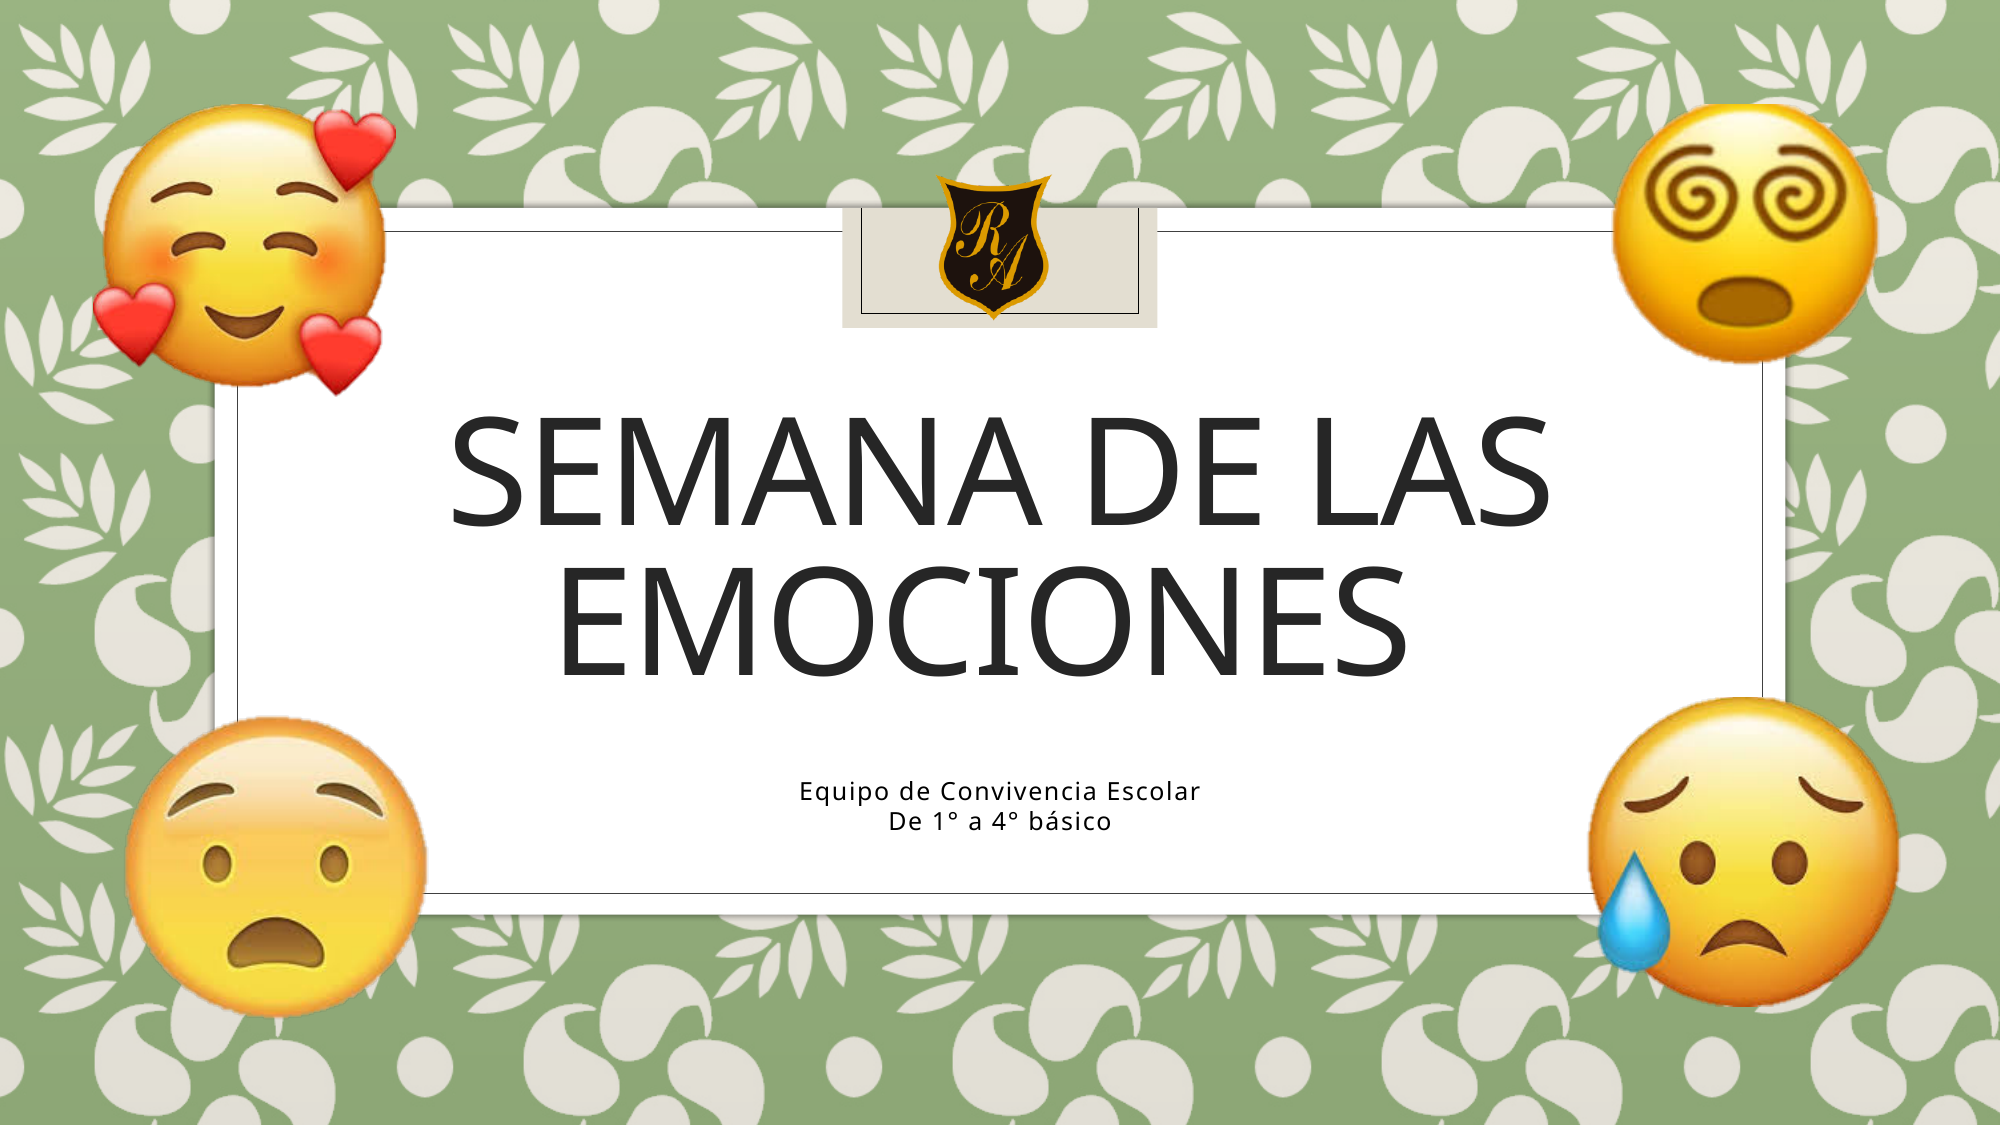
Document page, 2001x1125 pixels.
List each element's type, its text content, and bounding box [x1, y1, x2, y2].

picture [101, 697, 452, 1049]
picture [1545, 697, 1943, 1007]
picture [93, 104, 396, 397]
picture [917, 153, 1070, 332]
title Semana de las emociones [256, 343, 1744, 768]
subtitle Equipo de Convivencia Escolar De 1° a 4° básico [458, 768, 1539, 844]
picture [1521, 104, 1967, 381]
